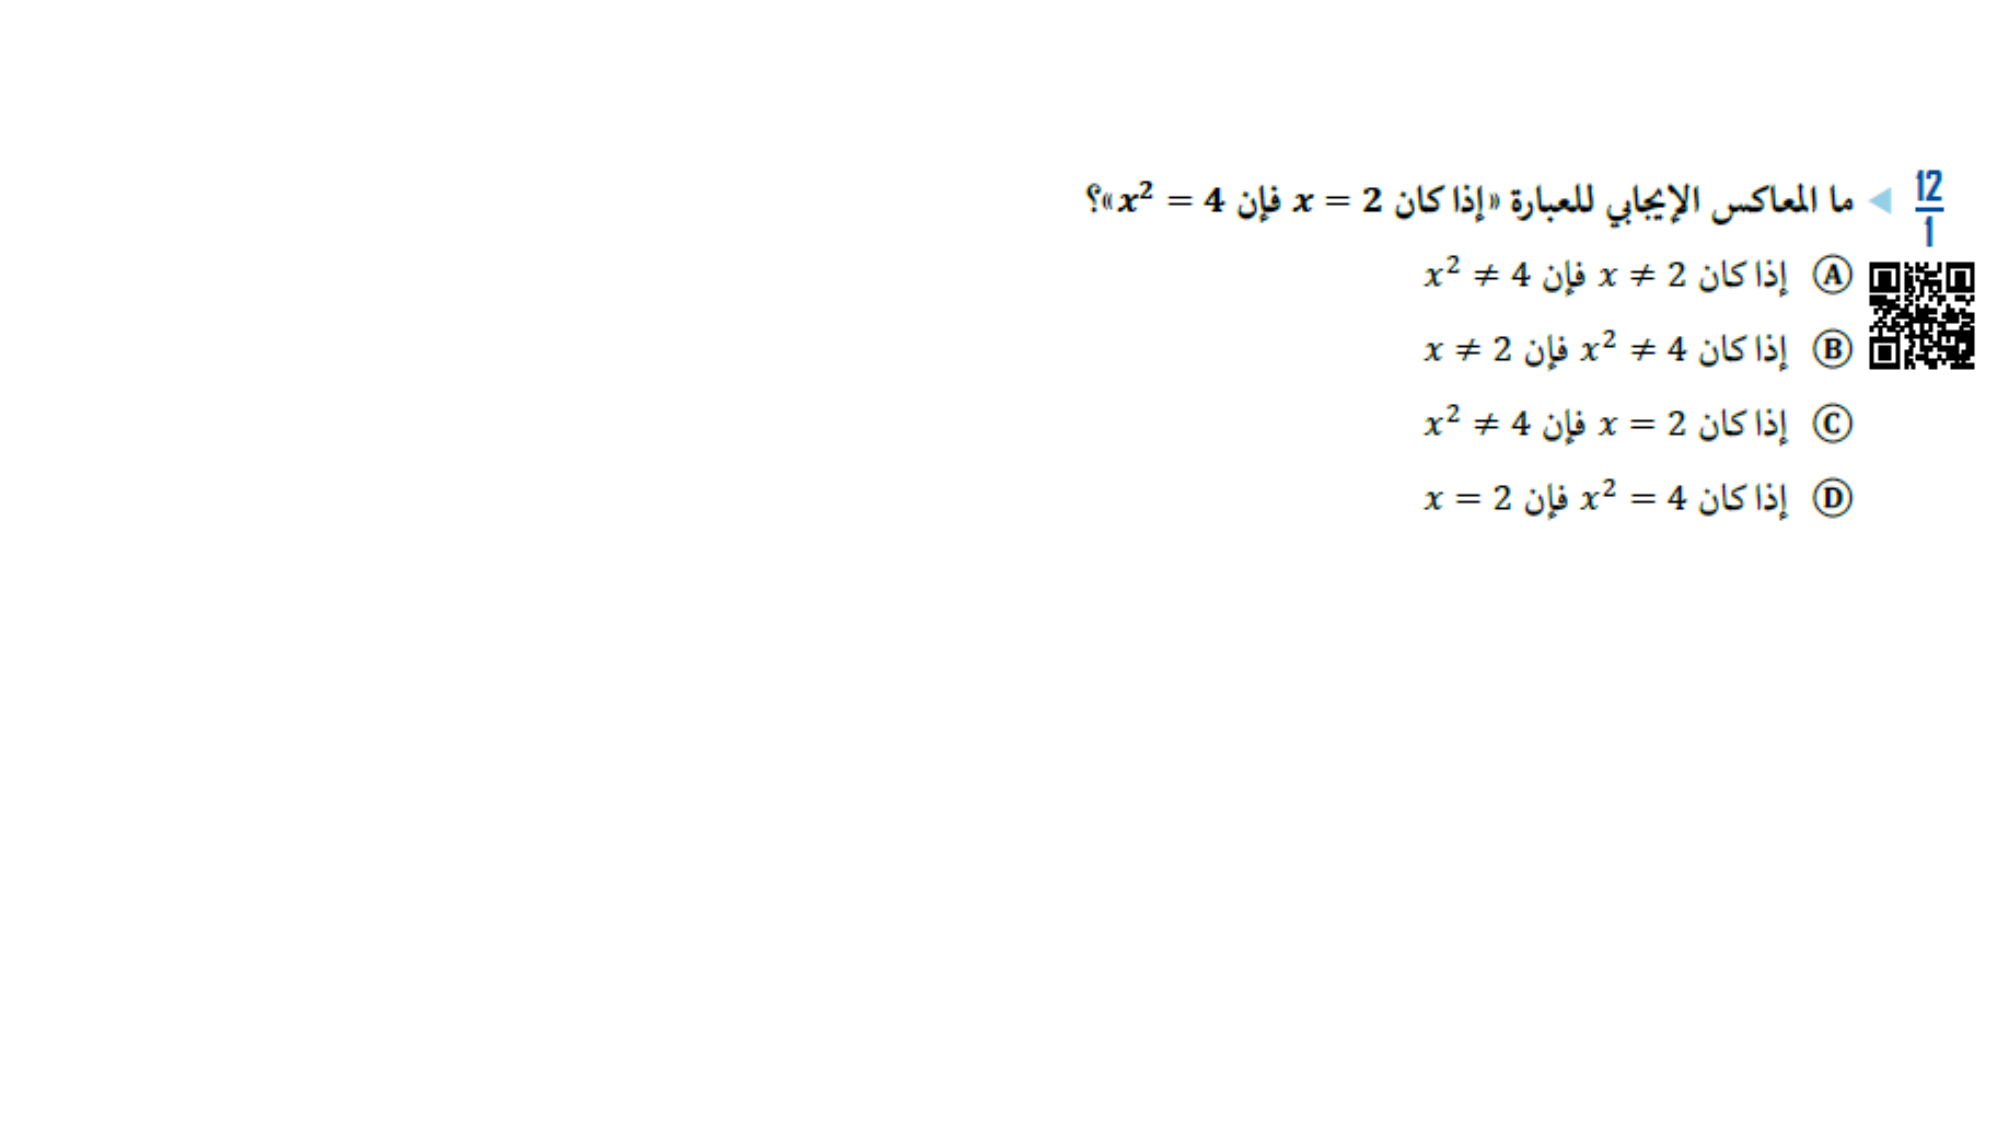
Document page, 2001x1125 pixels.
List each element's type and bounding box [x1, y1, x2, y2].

picture [918, 151, 1997, 543]
